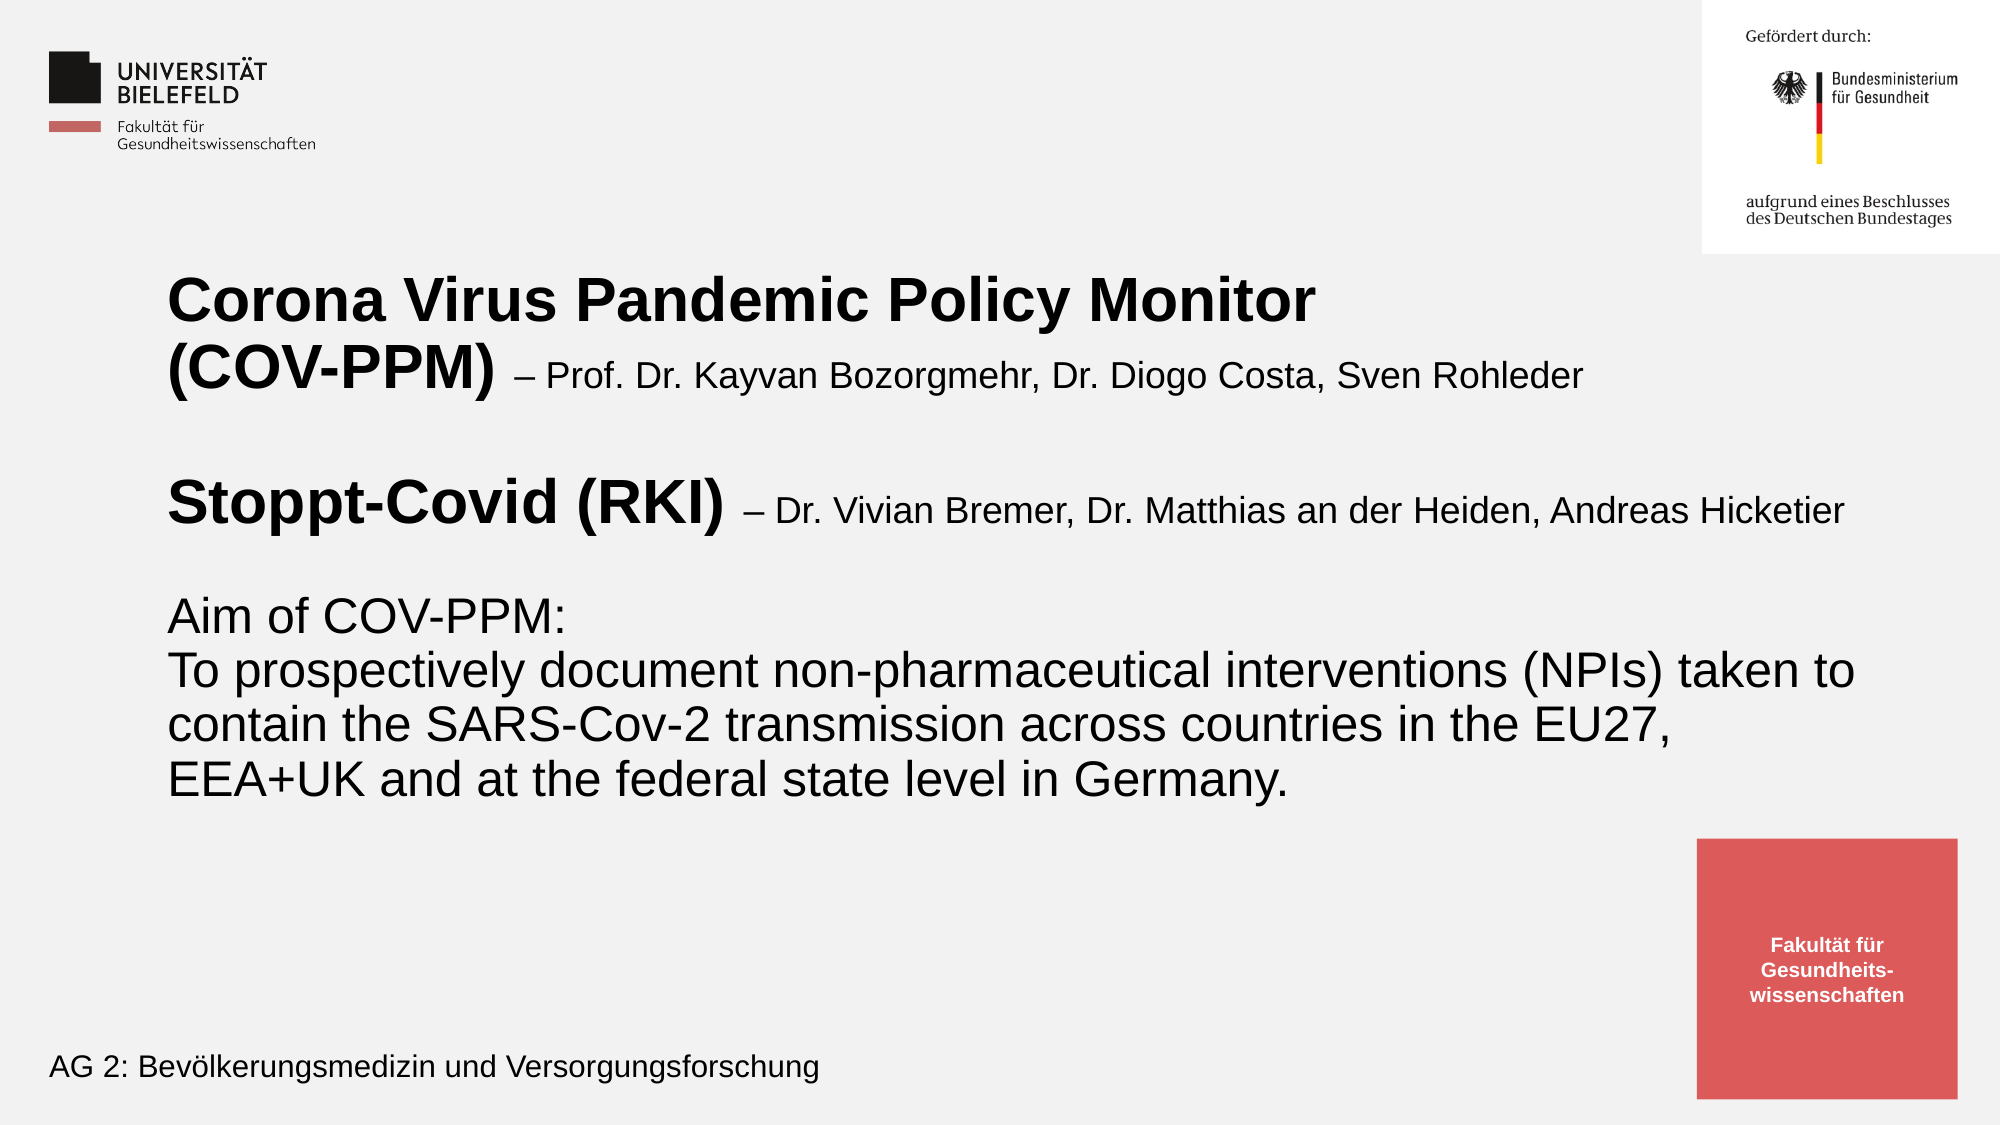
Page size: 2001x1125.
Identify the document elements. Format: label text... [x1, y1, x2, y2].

picture [1702, 0, 2000, 254]
subtitle AG 2: Bevölkerungsmedizin und Versorgungsforschung [49, 1011, 859, 1084]
text_box Fakultät für Gesundheits-wissenschaften [1696, 838, 1959, 1100]
picture [42, 20, 349, 198]
title Corona Virus Pandemic Policy Monitor (COV-PPM) – Prof. Dr. Kayvan Bozorgmehr, Dr. Diogo Costa, Sven Rohleder Stoppt-Covid (RKI) – Dr. Vivian Bremer, Dr. Matthias an der Heiden, Andreas Hicketier Aim of COV-PPM: To prospectively document non-pharmaceutical interventions (NPIs) taken to contain the SARS-Cov-2 transmission across countries in the EU27, EEA+UK and at the federal state level in Germany. [167, 267, 1863, 563]
